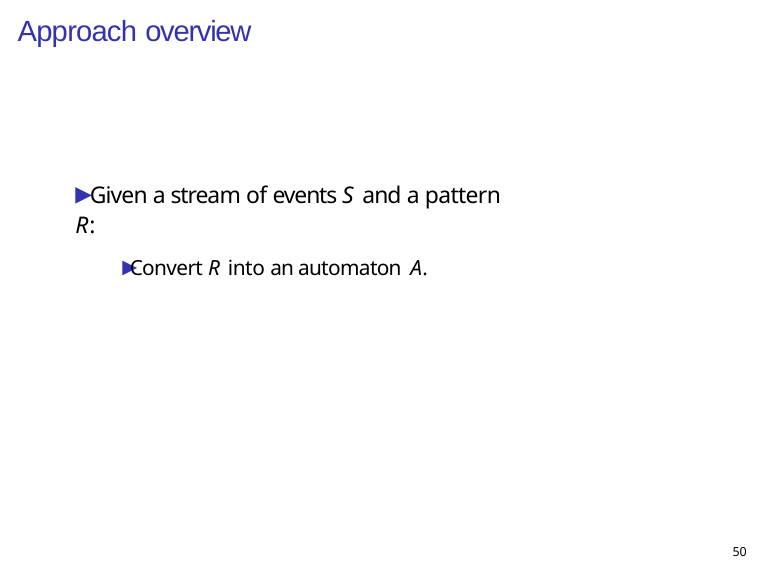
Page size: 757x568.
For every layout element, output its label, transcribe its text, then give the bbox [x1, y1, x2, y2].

text_box ▶ Given a stream of events S and a pattern R: ▶ Convert R into an automaton A. [73, 165, 532, 282]
title Approach overview [15, 11, 588, 107]
slide_number 50 [726, 546, 757, 562]
